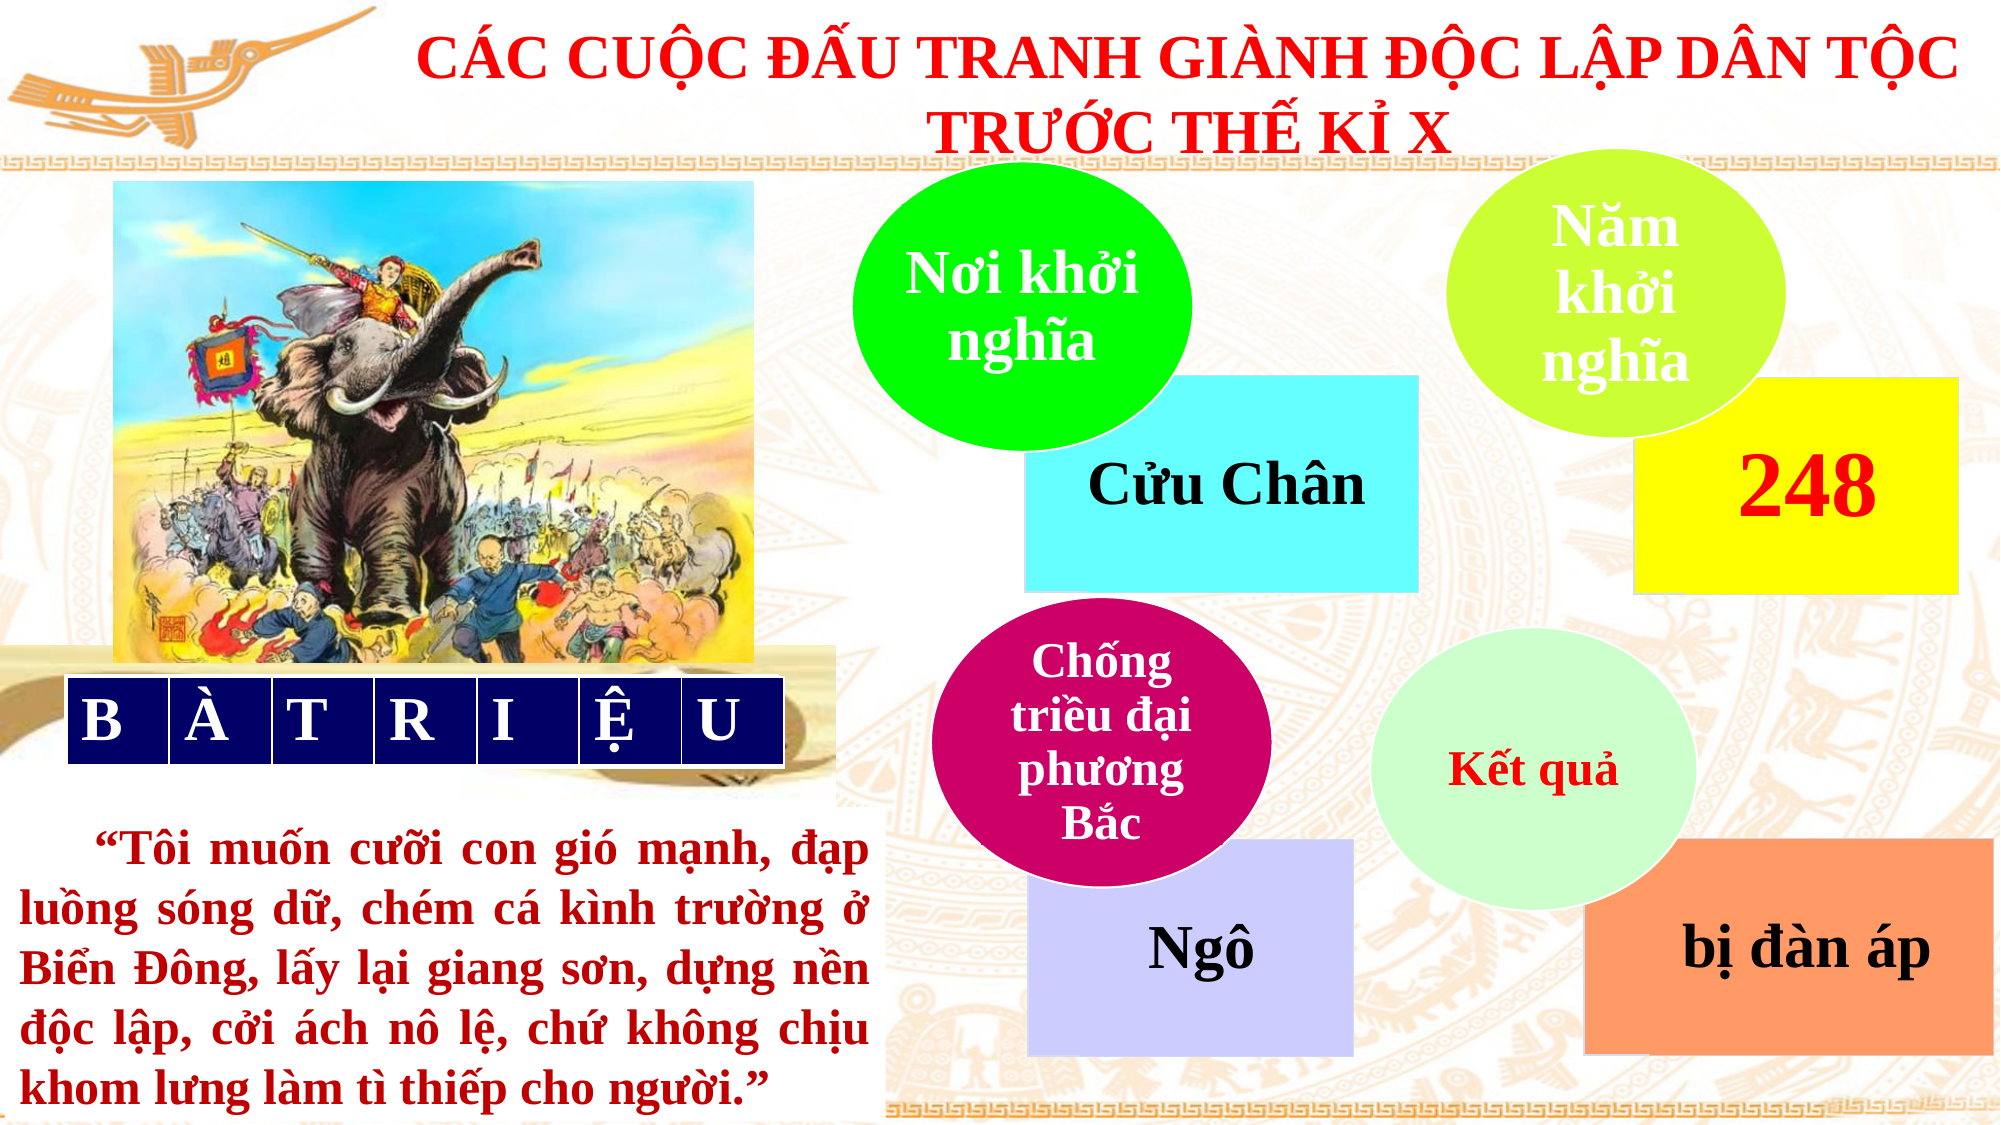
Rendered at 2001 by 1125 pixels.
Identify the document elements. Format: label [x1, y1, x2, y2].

picture [0, 0, 2000, 1125]
text_box [930, 597, 1273, 888]
text_box [851, 161, 1194, 452]
text_box [1633, 377, 1959, 595]
text_box [1028, 839, 1353, 1057]
text_box [1583, 838, 1994, 1056]
text_box [1370, 627, 1698, 911]
text_box [1445, 148, 1787, 439]
text_box [1024, 375, 1419, 593]
